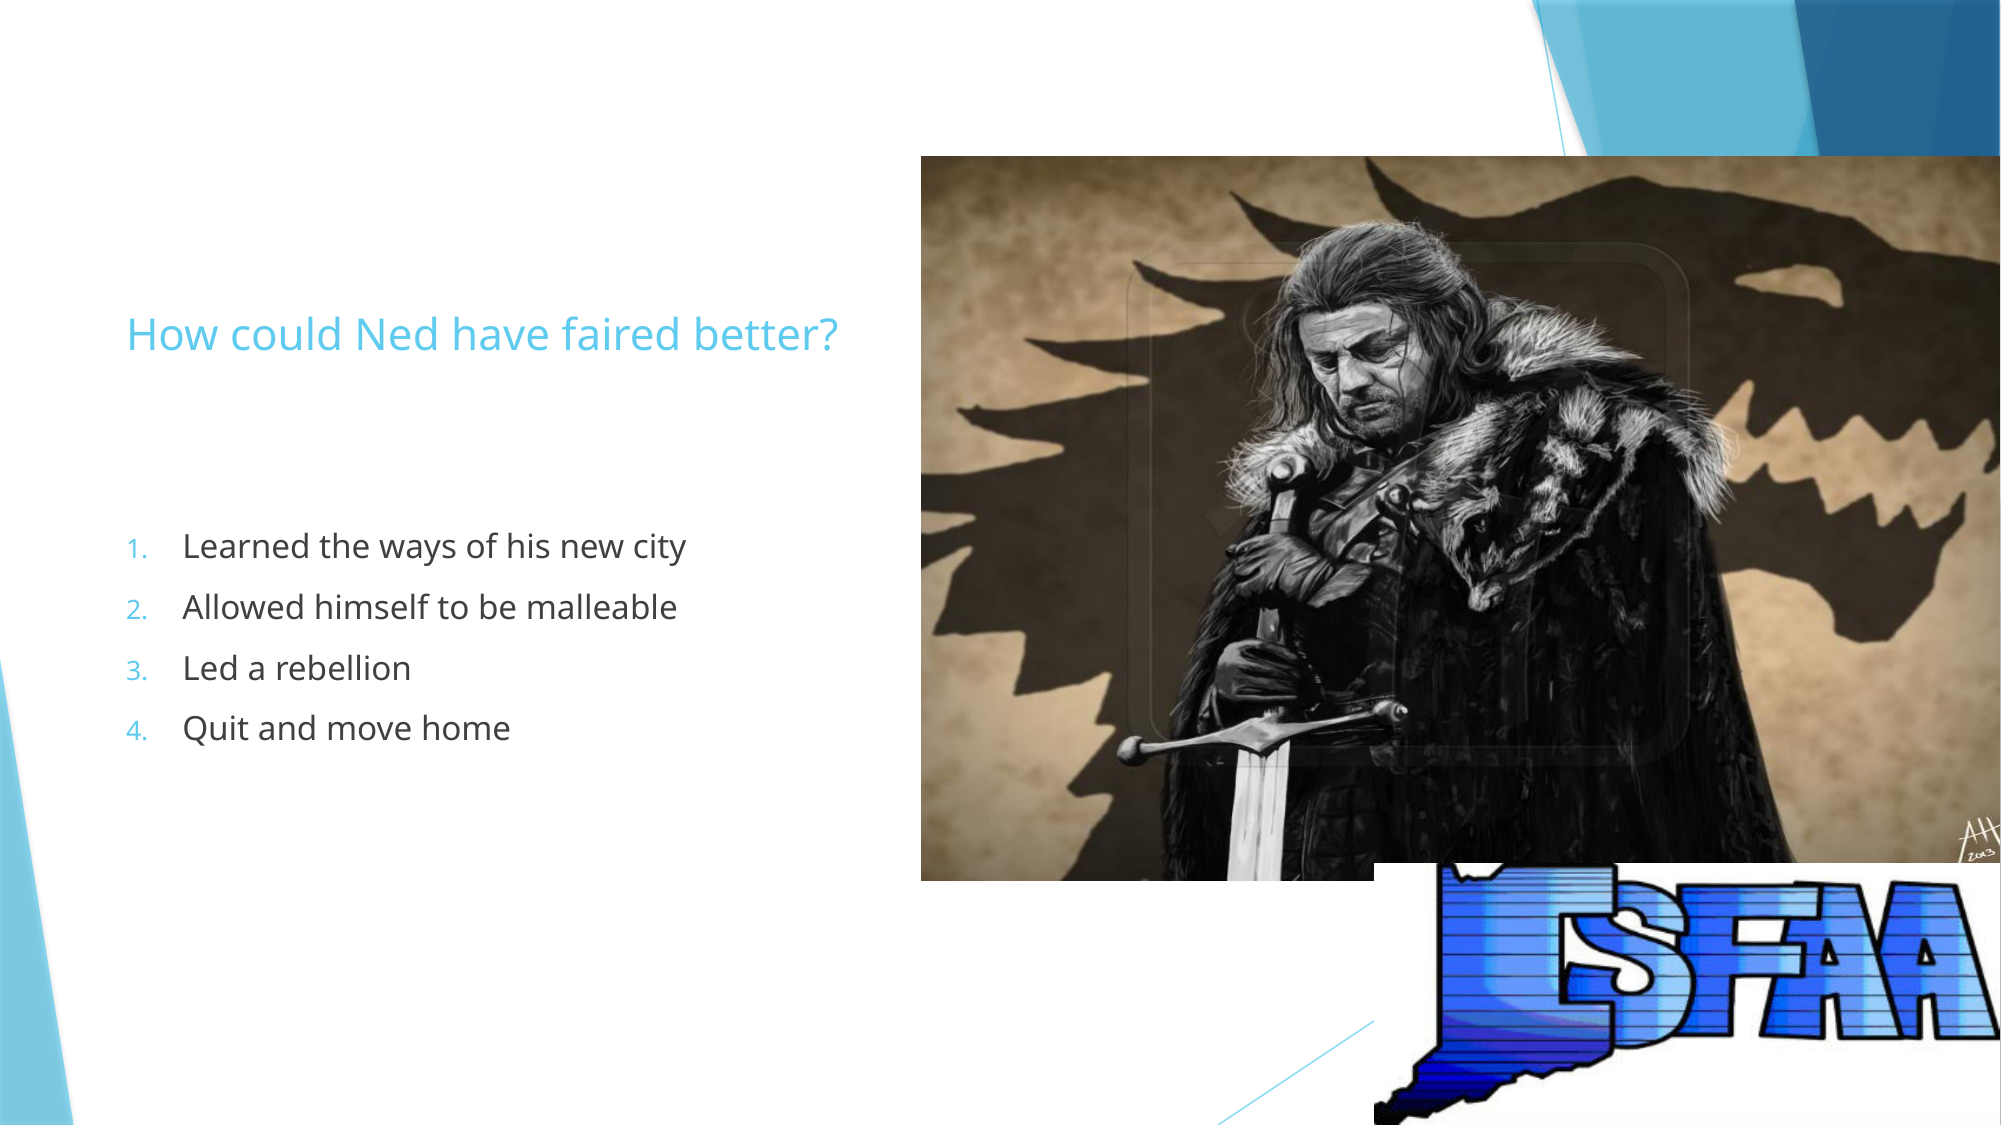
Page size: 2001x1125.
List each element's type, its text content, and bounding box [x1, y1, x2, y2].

list Learned the ways of his new city Allowed himself to be malleable Led a rebellion Quit and move home [111, 406, 848, 955]
picture [920, 156, 2000, 1125]
title How could Ned have faired better? [111, 218, 893, 420]
